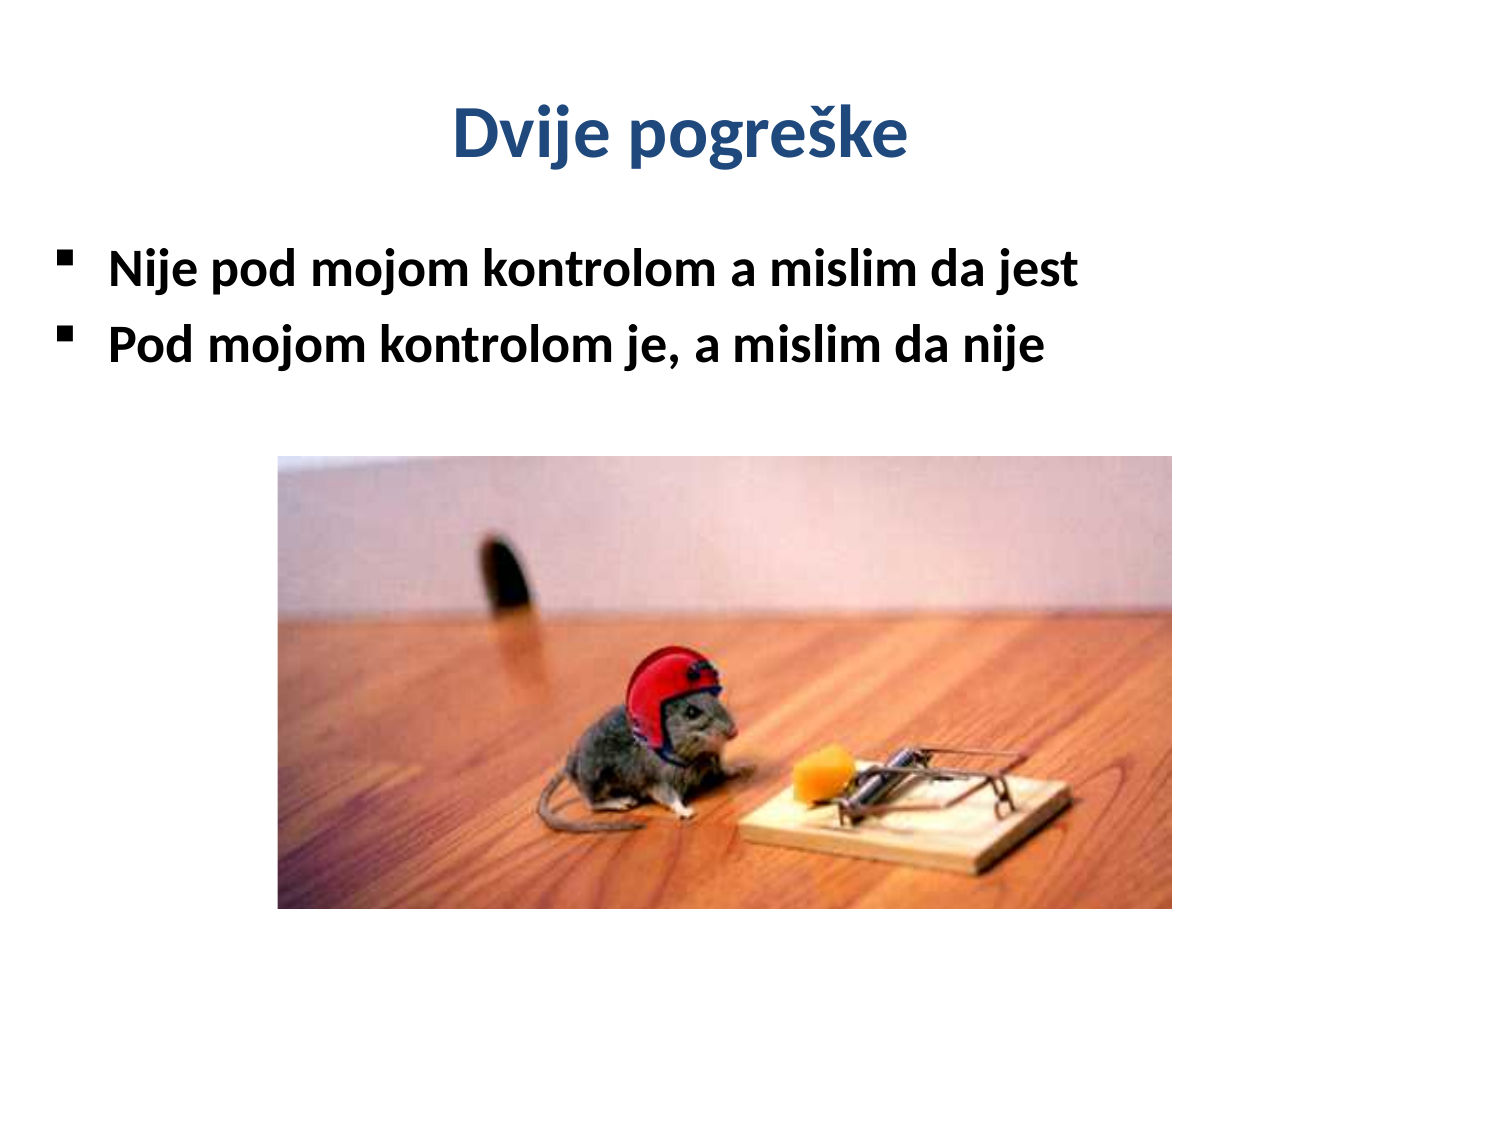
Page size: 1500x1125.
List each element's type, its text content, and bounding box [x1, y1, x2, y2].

text_box Dvije pogreške [362, 74, 1000, 180]
list Nije pod mojom kontrolom a mislim da jest Pod mojom kontrolom je, a mislim da nije [37, 224, 1275, 900]
picture [277, 455, 1173, 909]
